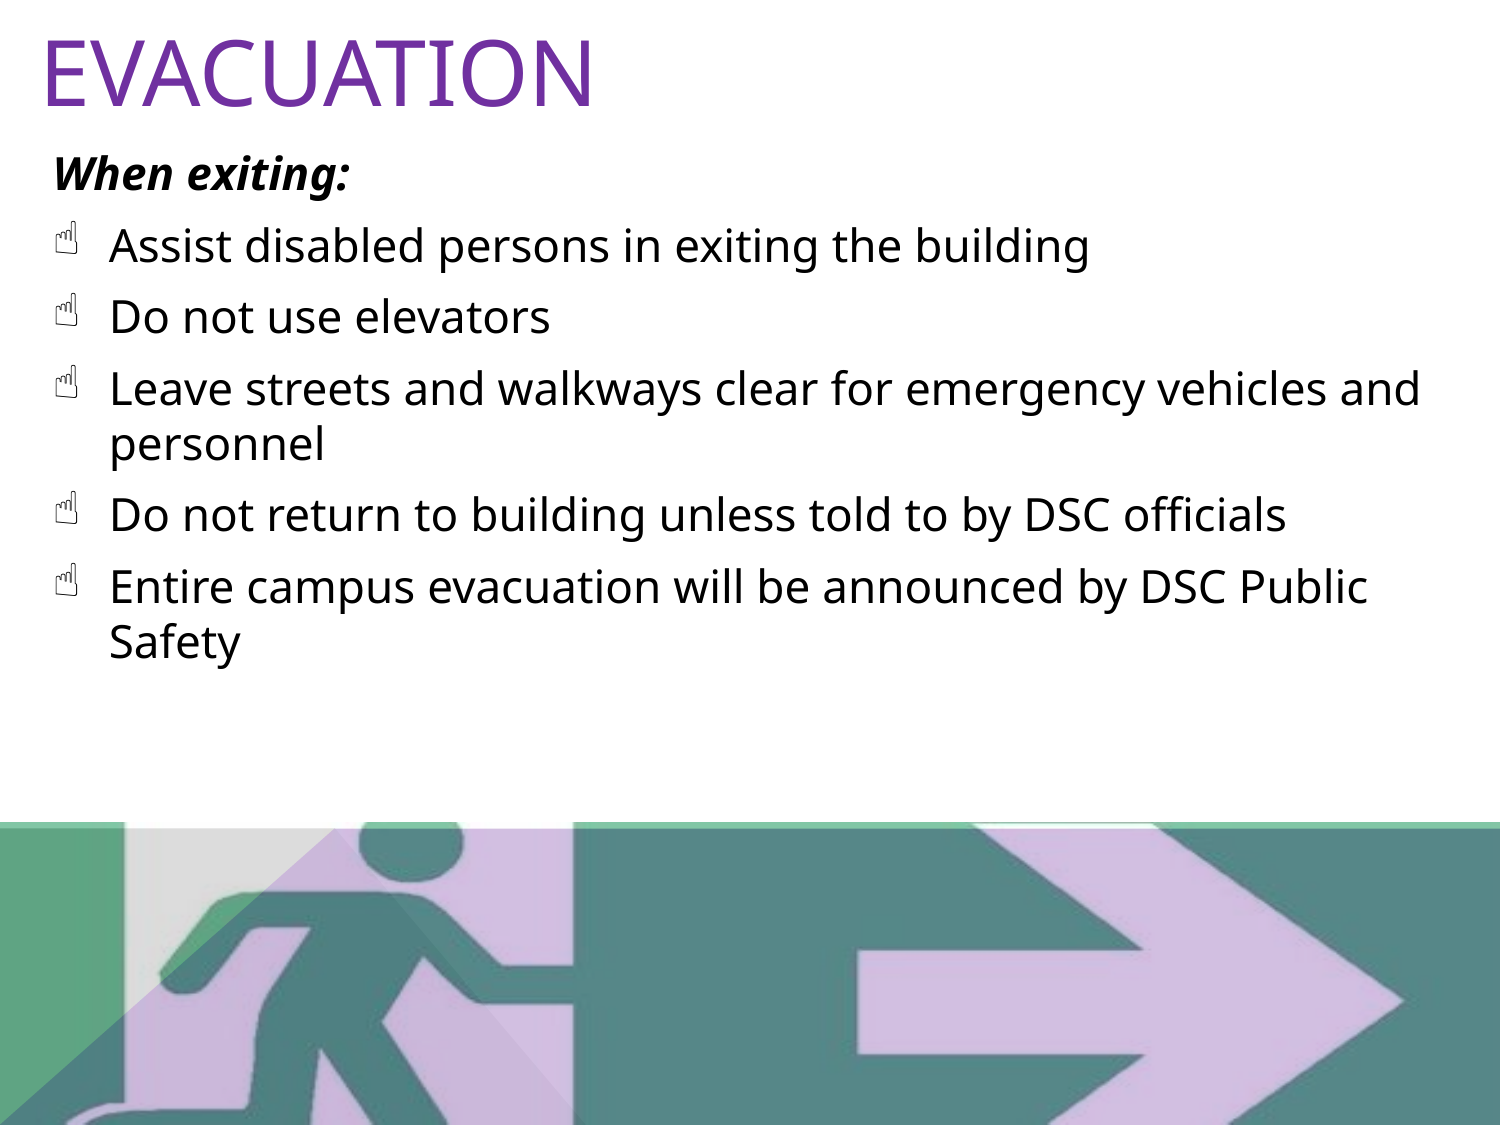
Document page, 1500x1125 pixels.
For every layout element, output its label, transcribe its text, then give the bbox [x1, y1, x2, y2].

text_box [0, 820, 1500, 1125]
title evacuation [24, 24, 1259, 115]
list When exiting: Assist disabled persons in exiting the building Do not use elevators Leave streets and walkways clear for emergency vehicles and personnel Do not return to building unless told to by DSC officials Entire campus evacuation will be announced by DSC Public Safety [37, 137, 1488, 800]
